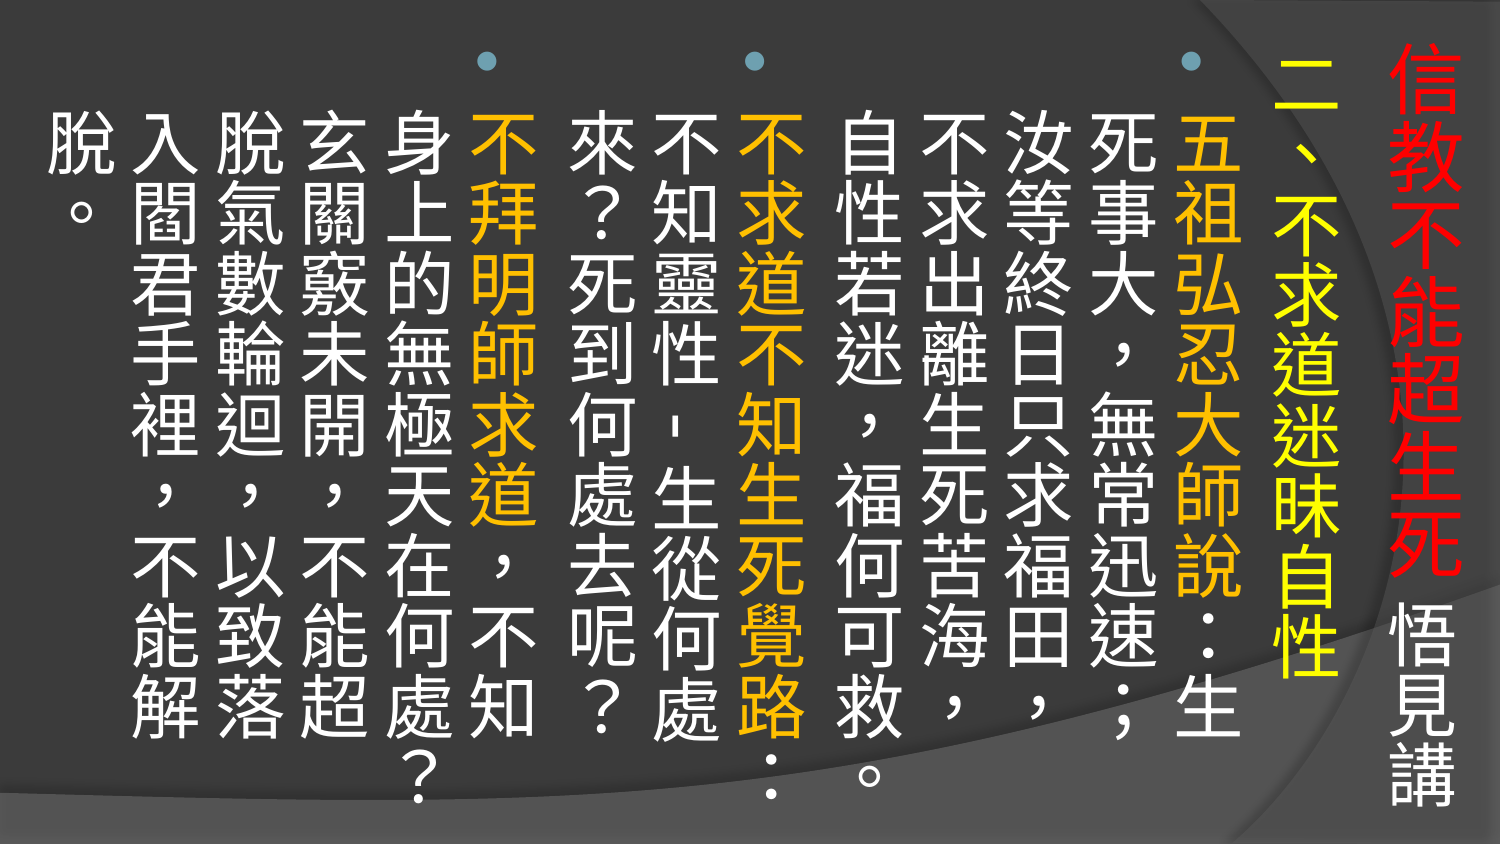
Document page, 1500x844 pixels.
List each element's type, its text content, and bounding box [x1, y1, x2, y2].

title 信教不能超生死 悟見講 [1365, 31, 1483, 820]
list 二、不求道迷昧自性 五祖弘忍大師說：生死事大，無常迅速；汝等終日只求福田，不求出離生死苦海，自性若迷，福何可救。 不求道不知生死覺路：不知靈性-生從何處來？死到何處去呢？ 不拜明師求道，不知身上的無極天在何處？玄關竅未開，不能超脫氣數輪迴，以致落入閻君手裡，不能解脫。 [29, 27, 1365, 820]
